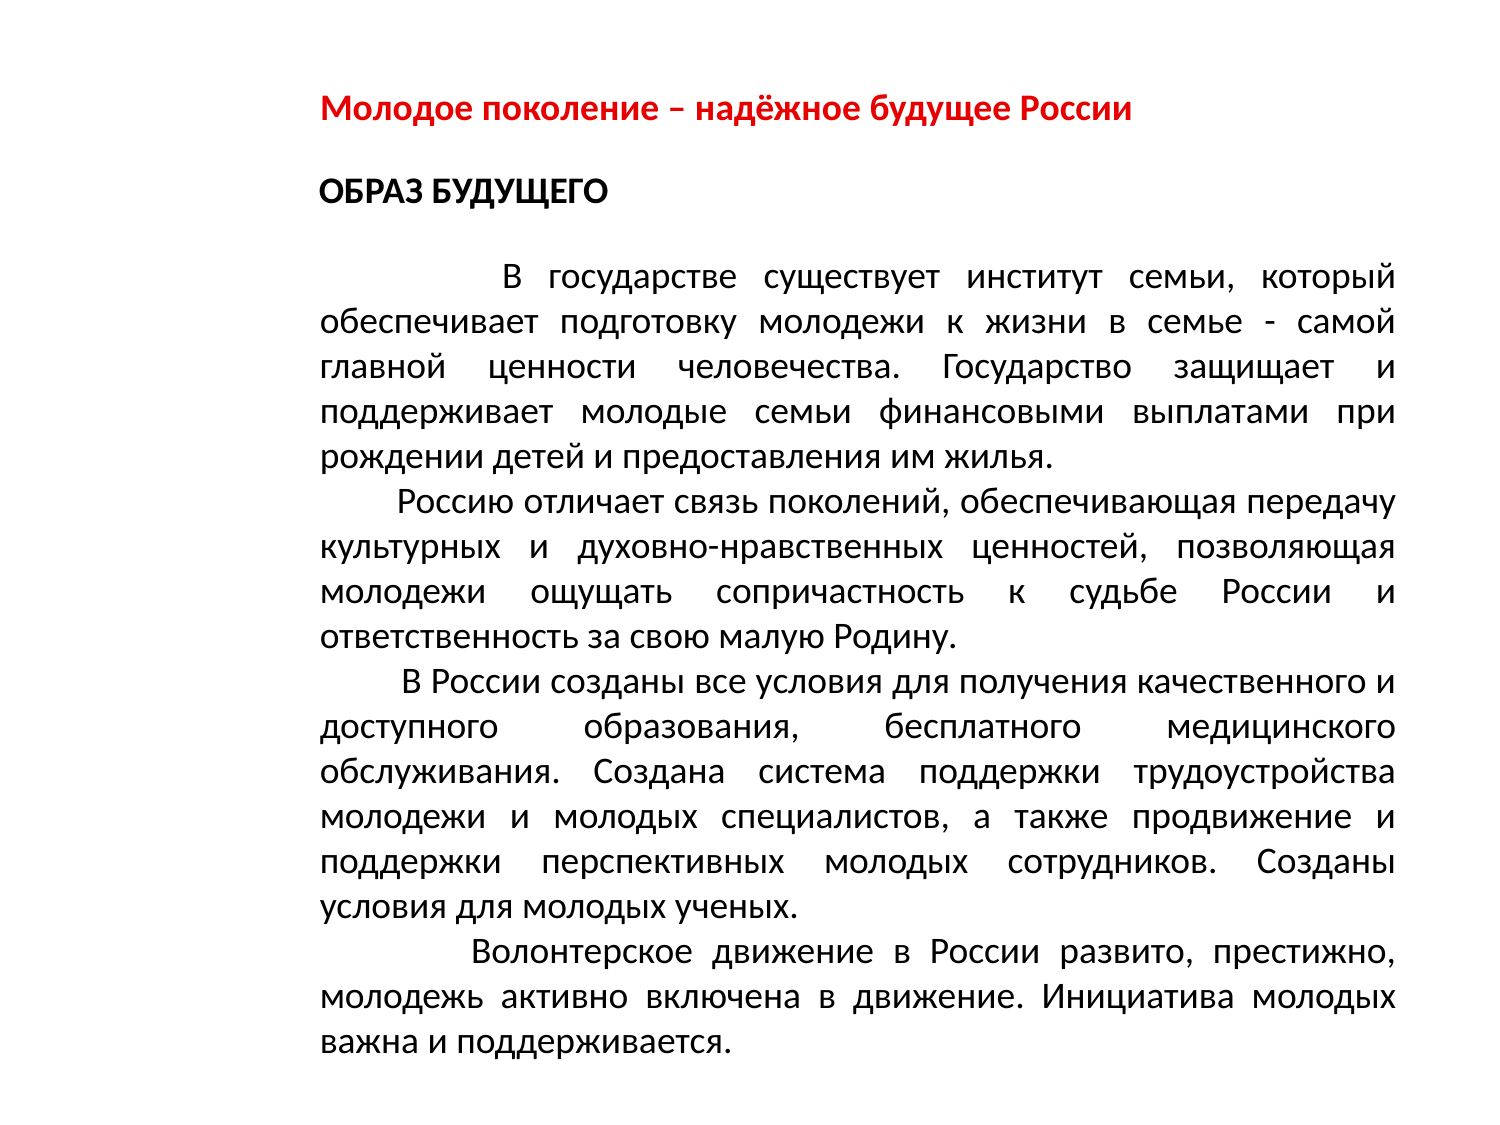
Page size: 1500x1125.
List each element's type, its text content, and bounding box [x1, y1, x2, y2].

text_box ОБРАЗ БУДУЩЕГО [304, 158, 1054, 219]
text_box В государстве существует институт семьи, который обеспечивает подготовку молодежи к жизни в семье - самой главной ценности человечества. Государство защищает и поддерживает молодые семьи финансовыми выплатами при рождении детей и предоставления им жилья. Россию отличает связь поколений, обеспечивающая передачу культурных и духовно-нравственных ценностей, позволяющая молодежи ощущать сопричастность к судьбе России и ответственность за свою малую Родину. В России созданы все условия для получения качественного и доступного образования, бесплатного медицинского обслуживания. Создана система поддержки трудоустройства молодежи и молодых специалистов, а также продвижение и поддержки перспективных молодых сотрудников. Созданы условия для молодых ученых. Волонтерское движение в России развито, престижно, молодежь активно включена в движение. Инициатива молодых важна и поддерживается. [305, 243, 1412, 1069]
text_box Молодое поколение – надёжное будущее России [305, 75, 1378, 135]
